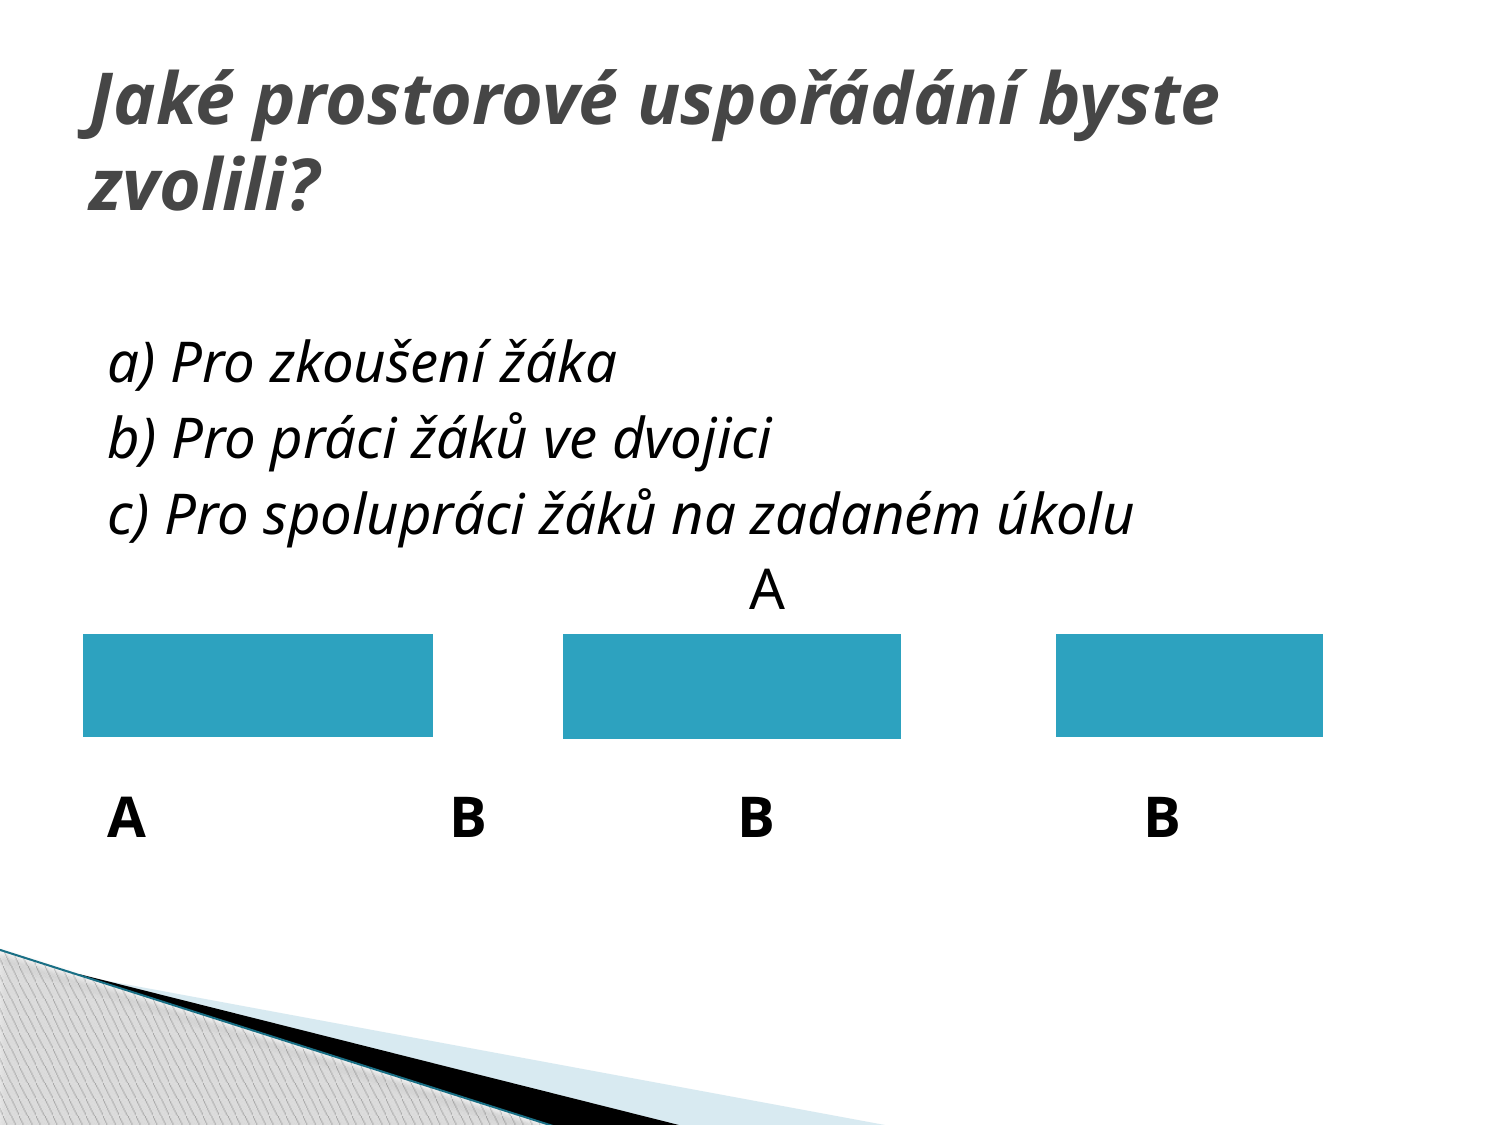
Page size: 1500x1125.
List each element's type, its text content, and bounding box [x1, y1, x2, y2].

title Jaké prostorové uspořádání byste zvolili? [75, 45, 1425, 233]
list a) Pro zkoušení žáka b) Pro práci žáků ve dvojici c) Pro spolupráci žáků na zadaném úkolu A A A B B B [75, 243, 1425, 986]
table_header [83, 634, 433, 737]
table_header [1056, 634, 1323, 737]
table_header [563, 634, 901, 739]
